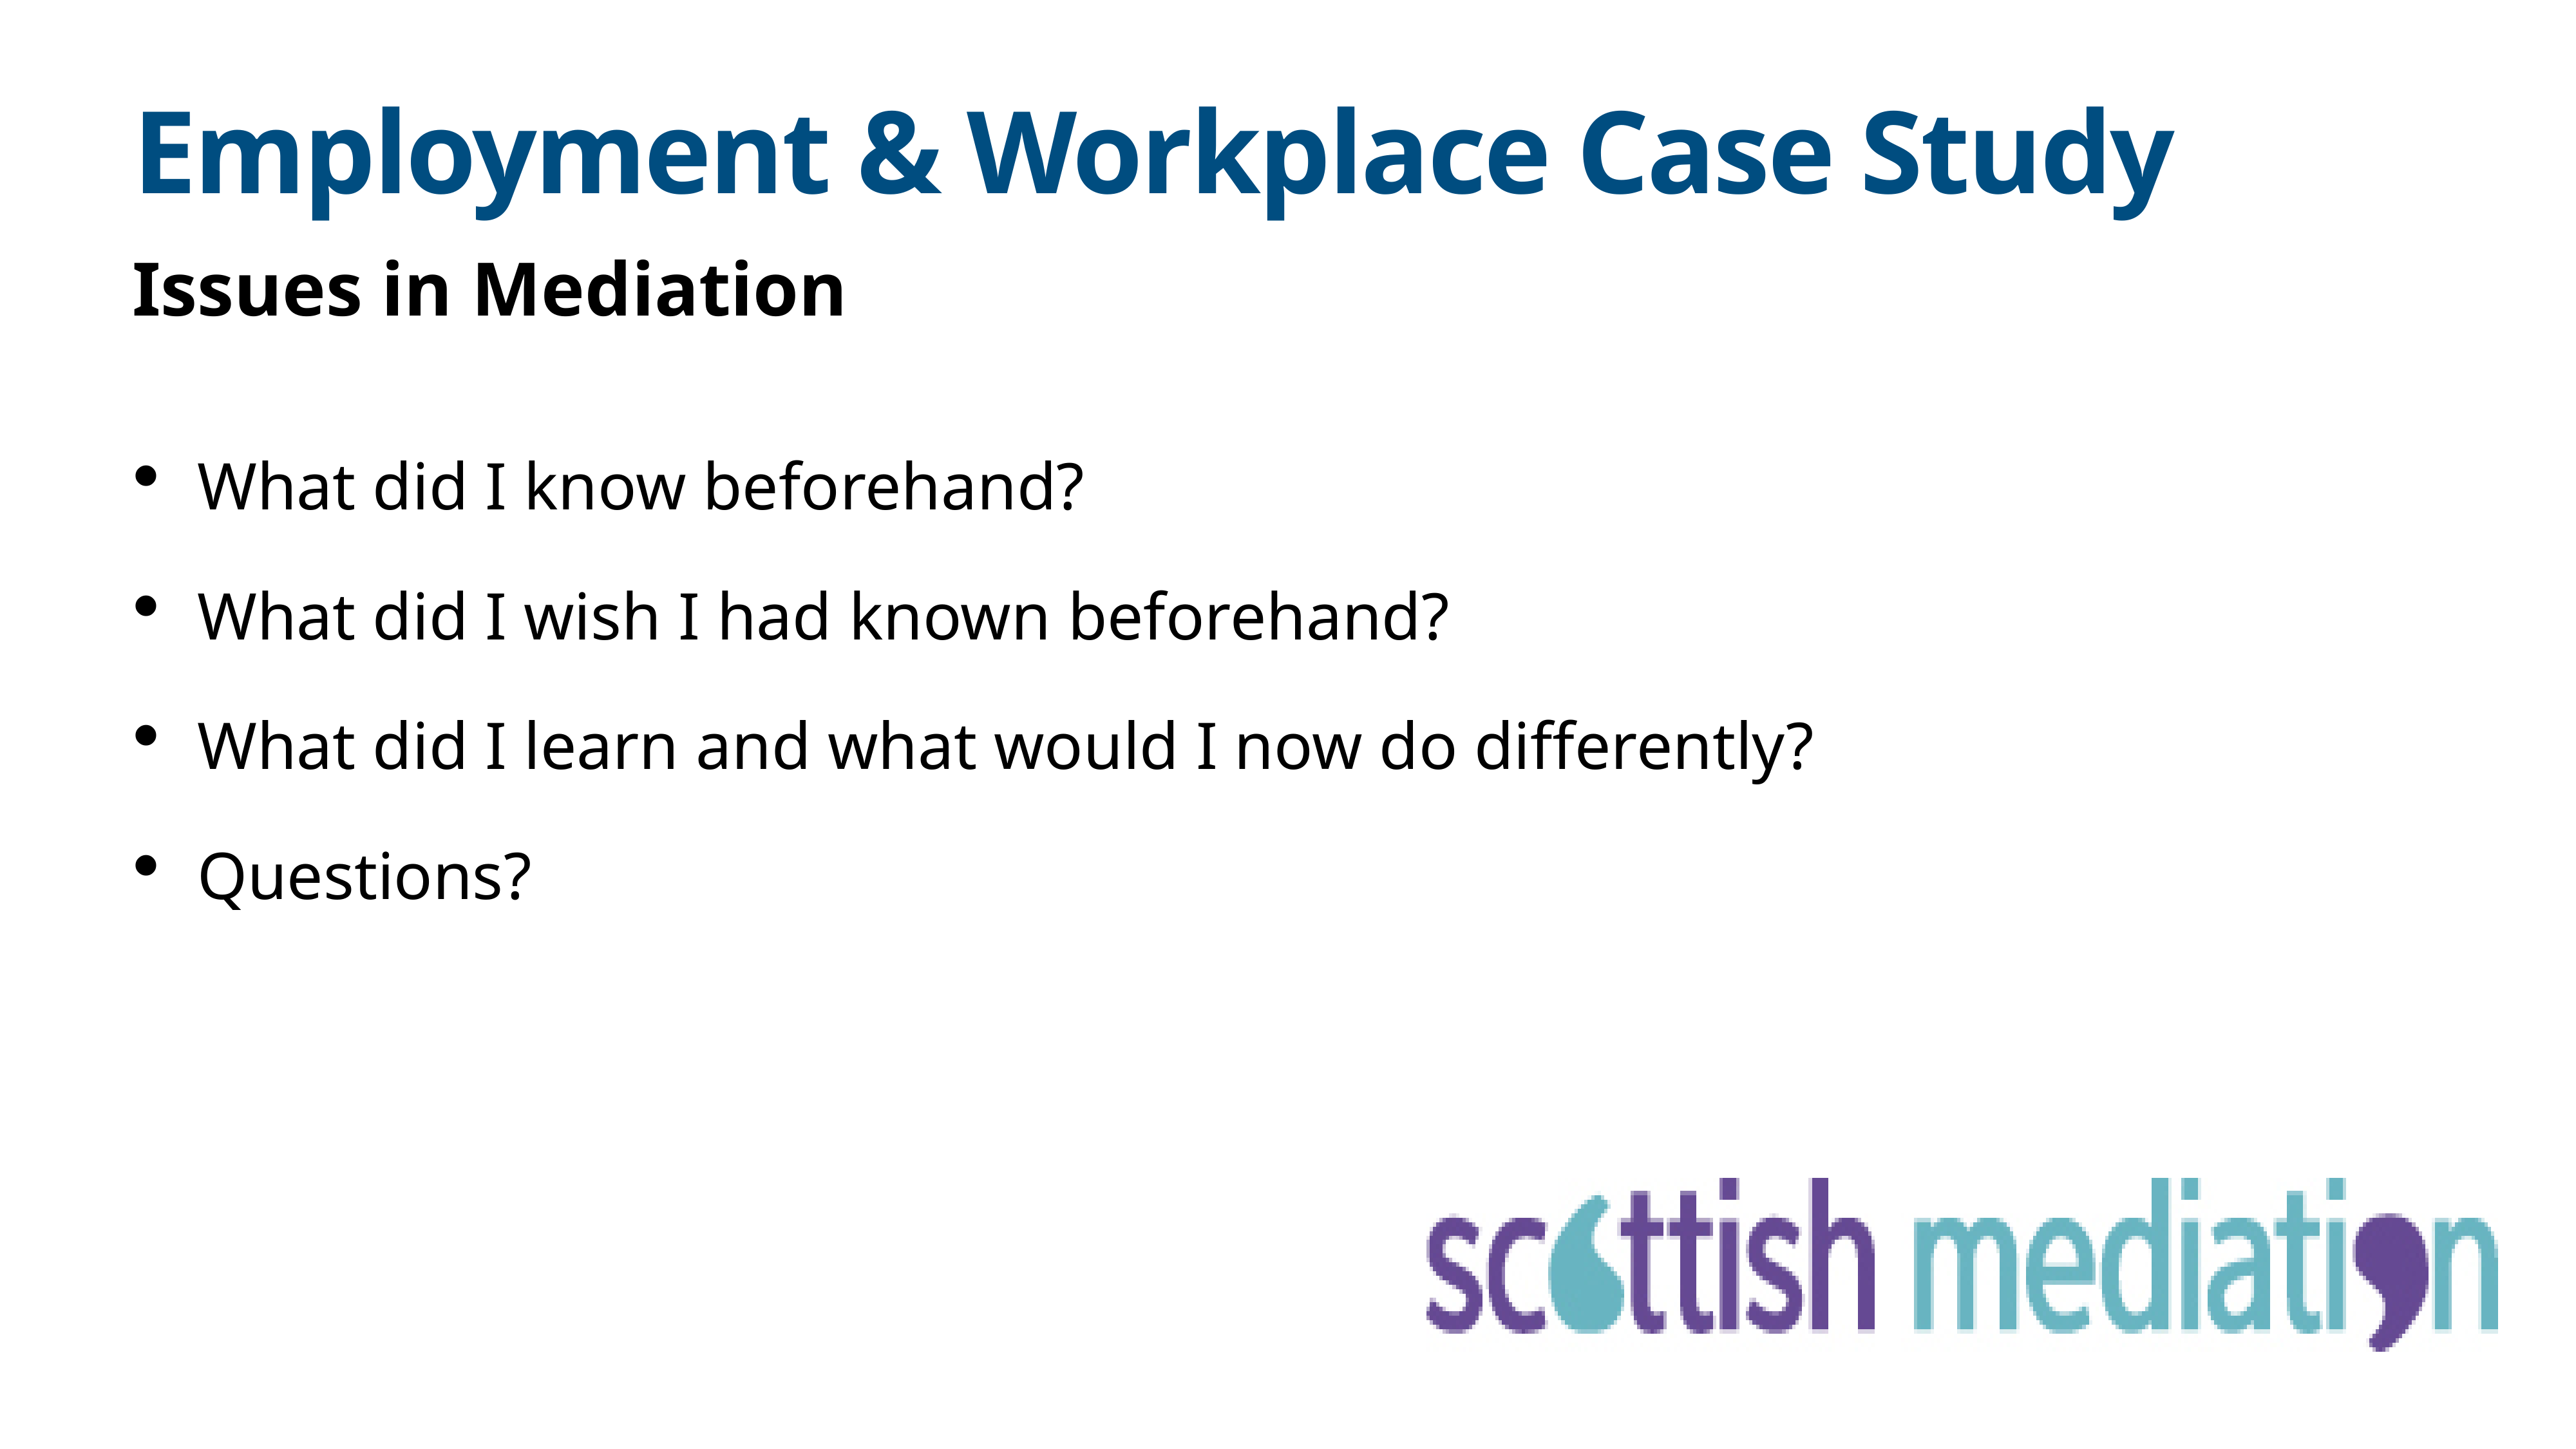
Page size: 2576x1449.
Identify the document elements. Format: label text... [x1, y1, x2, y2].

picture [1426, 1178, 2498, 1352]
title Employment & Workplace Case Study [127, 100, 2449, 236]
list What did I know beforehand? What did I wish I had known beforehand? What did I learn and what would I now do differently? Questions? [127, 448, 2449, 1321]
list Issues in Mediation [127, 236, 2449, 337]
